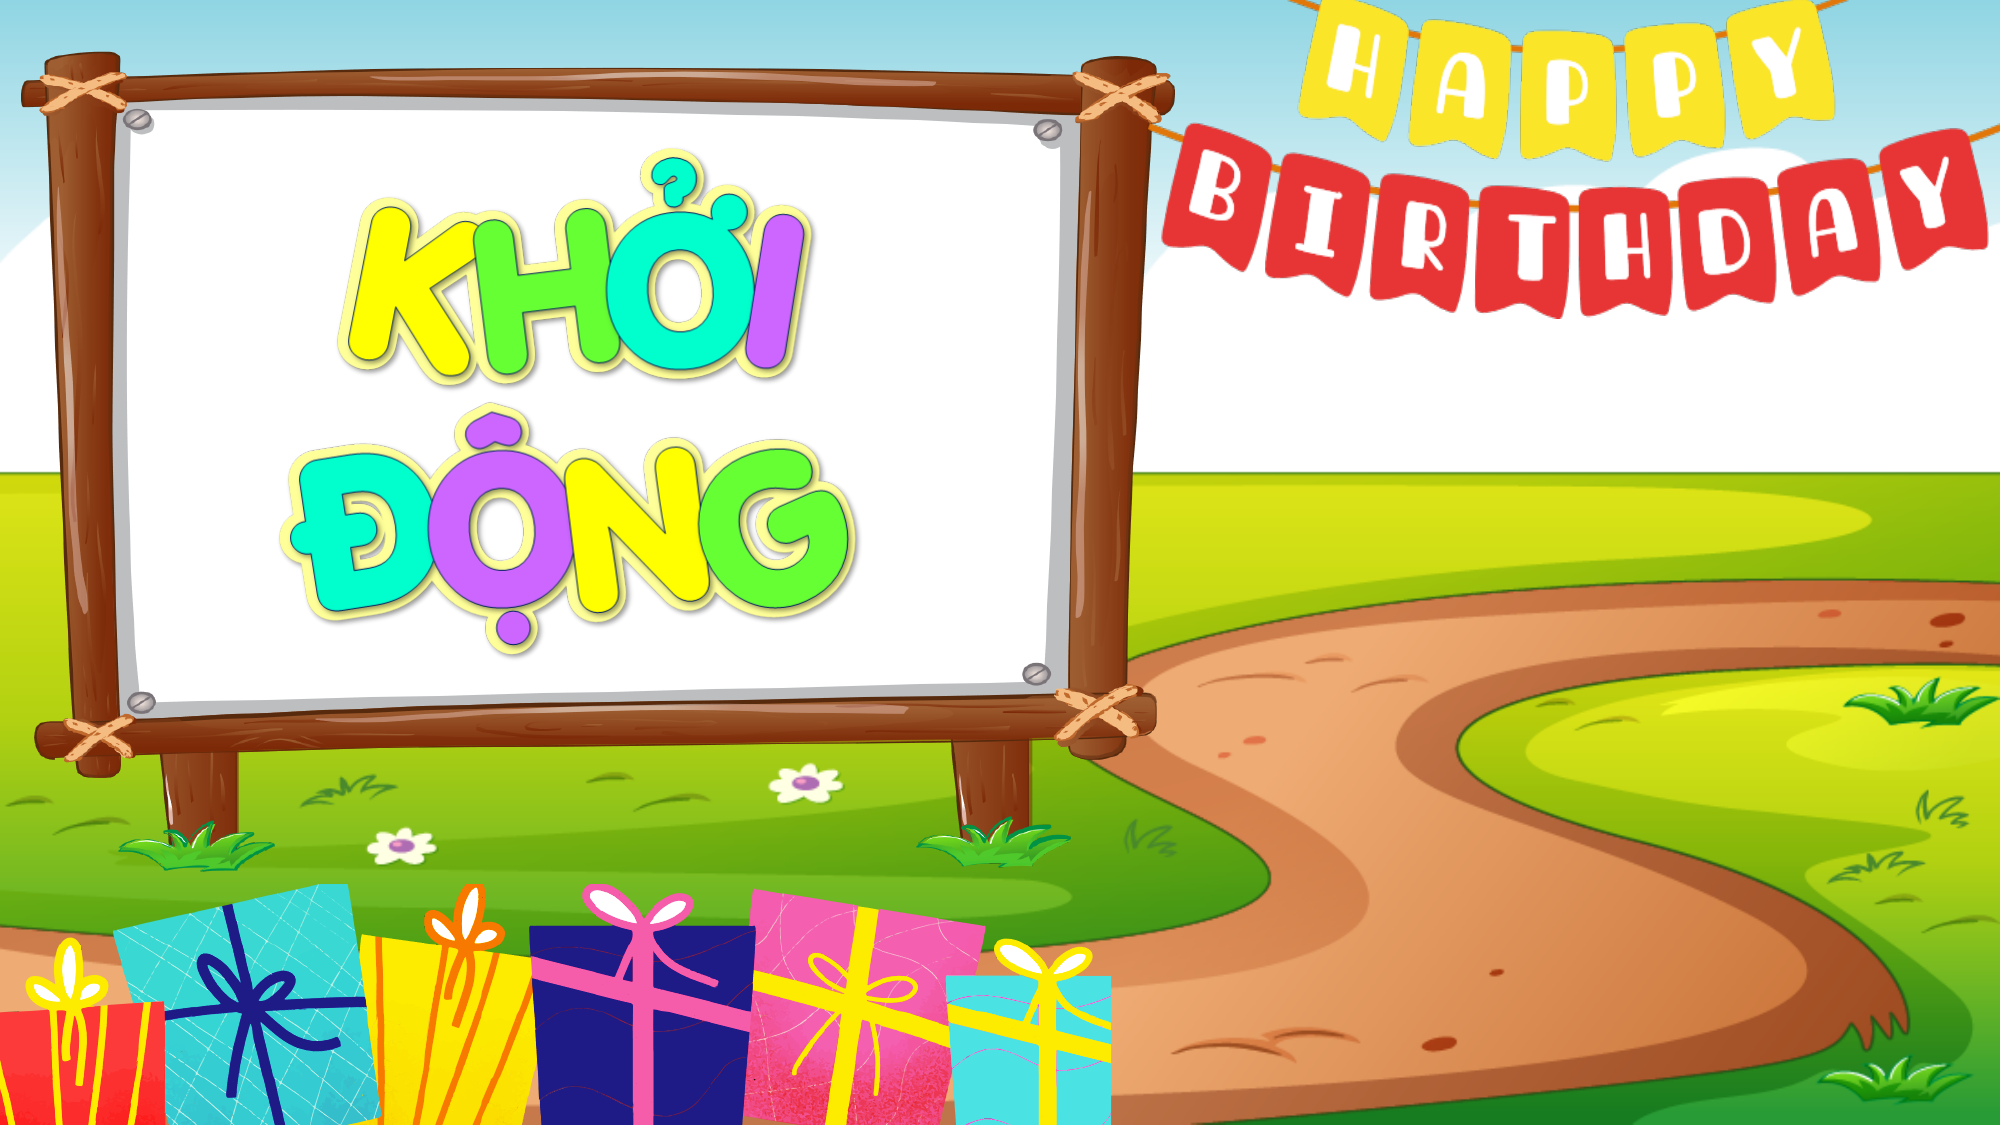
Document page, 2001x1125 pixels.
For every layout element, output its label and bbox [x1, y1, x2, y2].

picture [0, 884, 1112, 1125]
picture [190, 143, 962, 665]
picture [1148, 0, 2000, 319]
text_box [0, 0, 2000, 1125]
